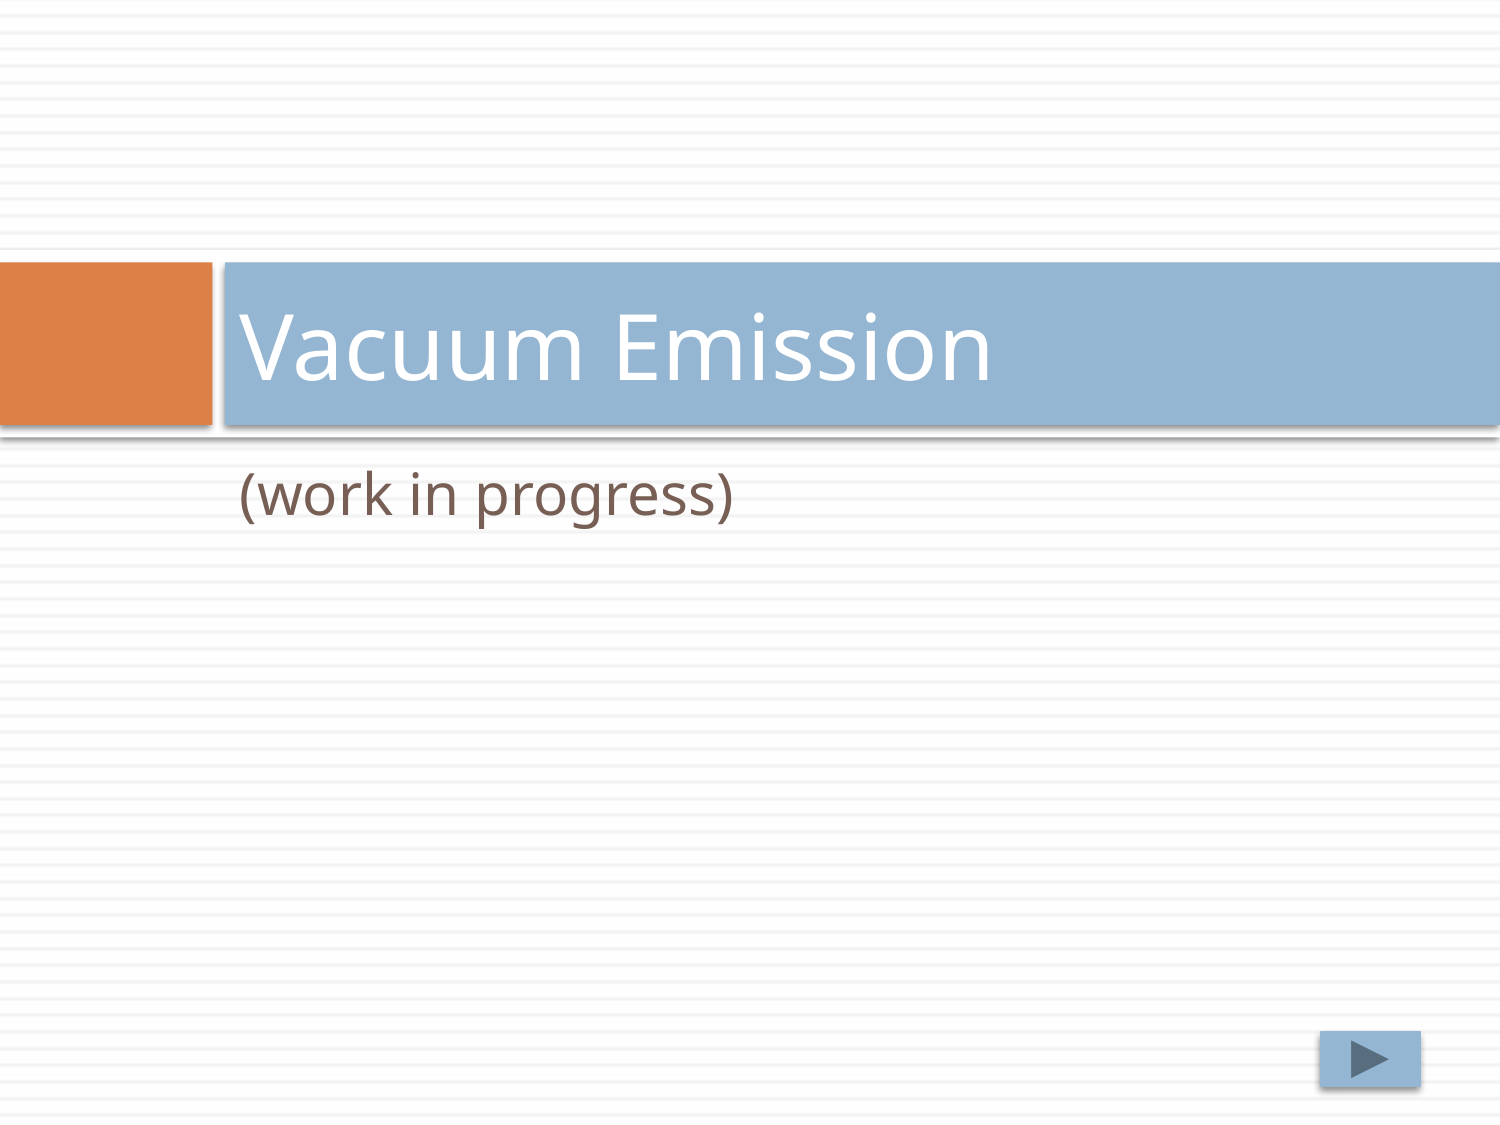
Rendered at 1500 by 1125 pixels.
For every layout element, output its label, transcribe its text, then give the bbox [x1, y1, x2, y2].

list (work in progress) [225, 450, 1394, 725]
text_box [1320, 1031, 1421, 1087]
title Vacuum Emission [225, 262, 1475, 425]
